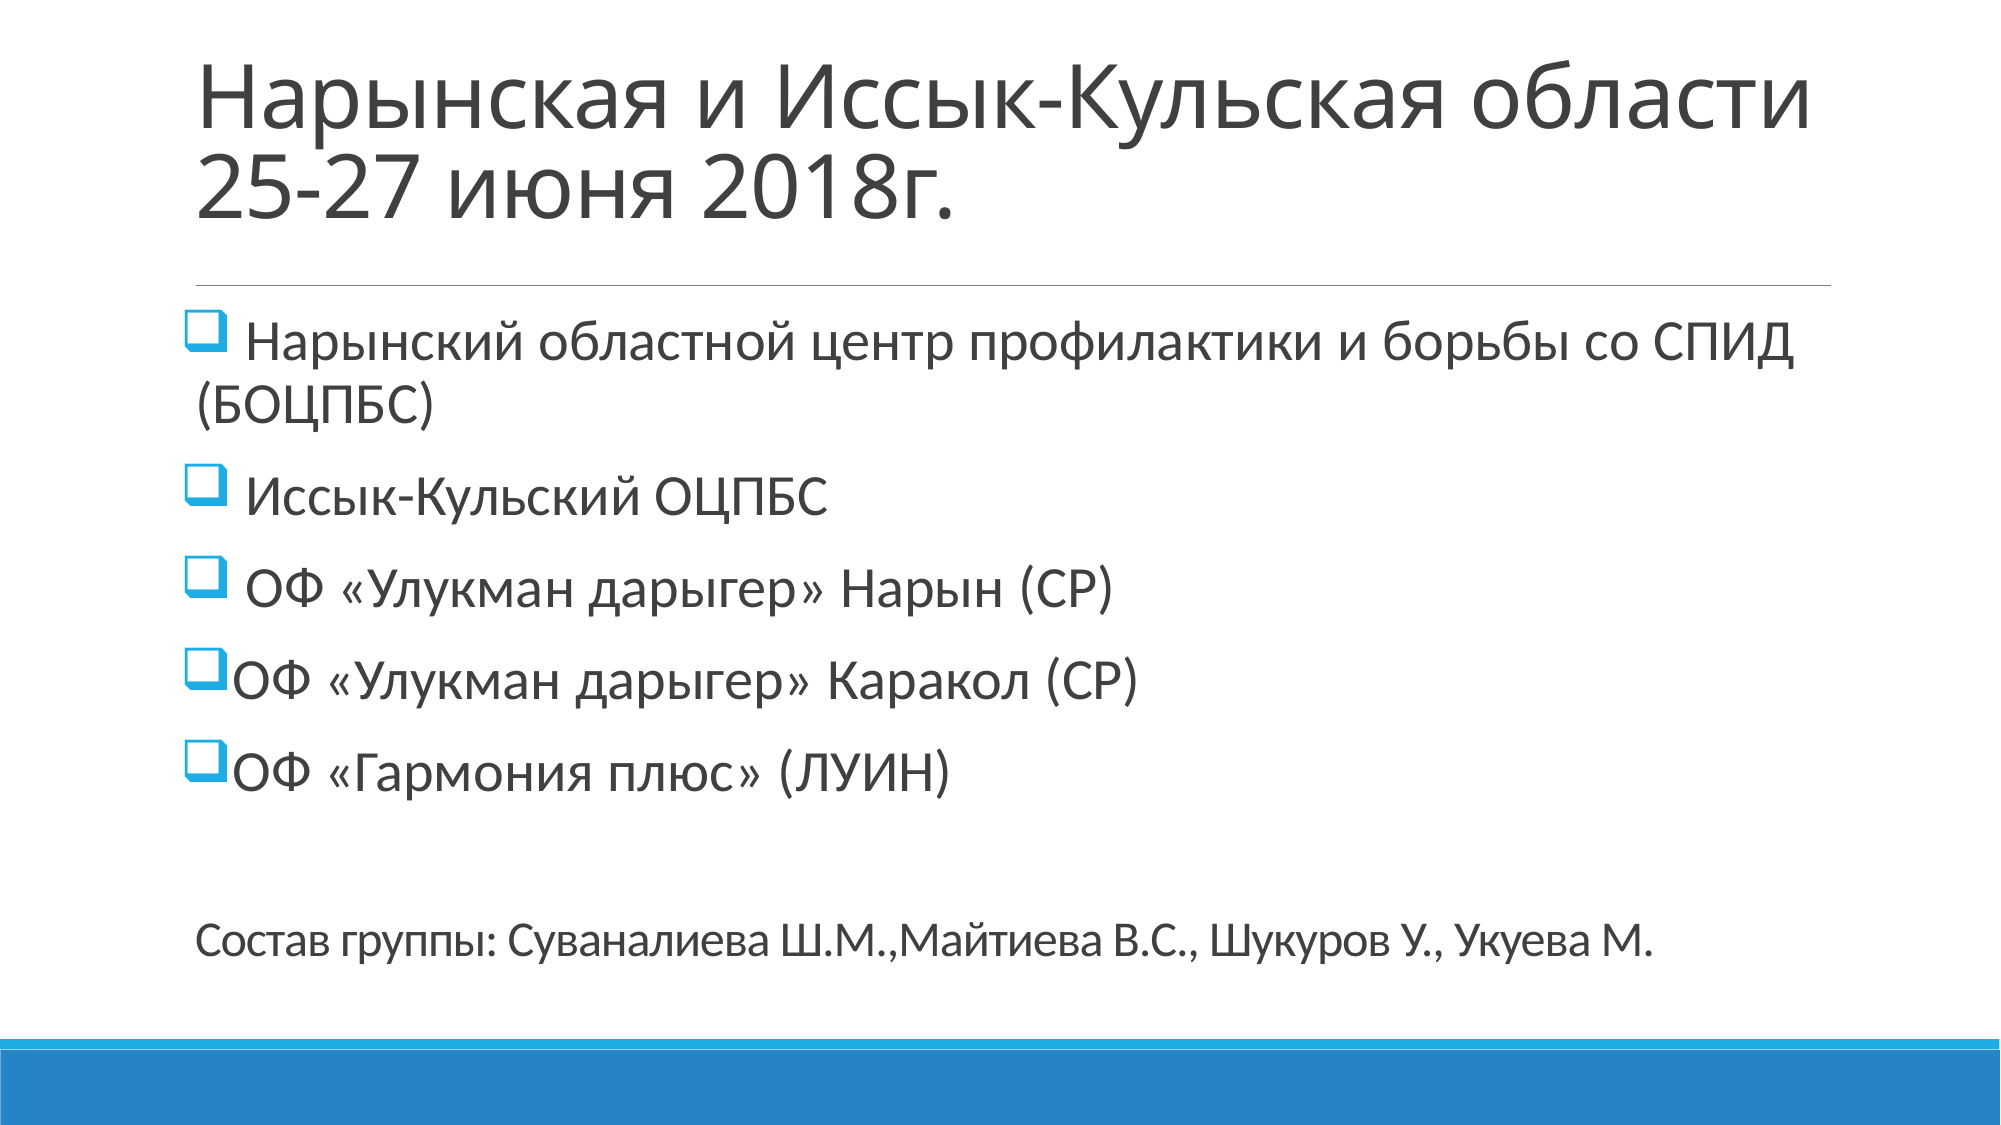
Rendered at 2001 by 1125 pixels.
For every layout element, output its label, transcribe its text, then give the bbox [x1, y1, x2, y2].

title Нарынская и Иссык-Кульская области 25-27 июня 2018г. [180, 47, 1830, 245]
text_box Состав группы: Суваналиева Ш.М.,Майтиева В.С., Шукуров У., Укуева М. [179, 870, 1830, 975]
list Нарынский областной центр профилактики и борьбы со СПИД (БОЦПБС) Иссык-Кульский ОЦПБС ОФ «Улукман дарыгер» Нарын (СР) ОФ «Улукман дарыгер» Каракол (СР) ОФ «Гармония плюс» (ЛУИН) [180, 302, 1830, 813]
